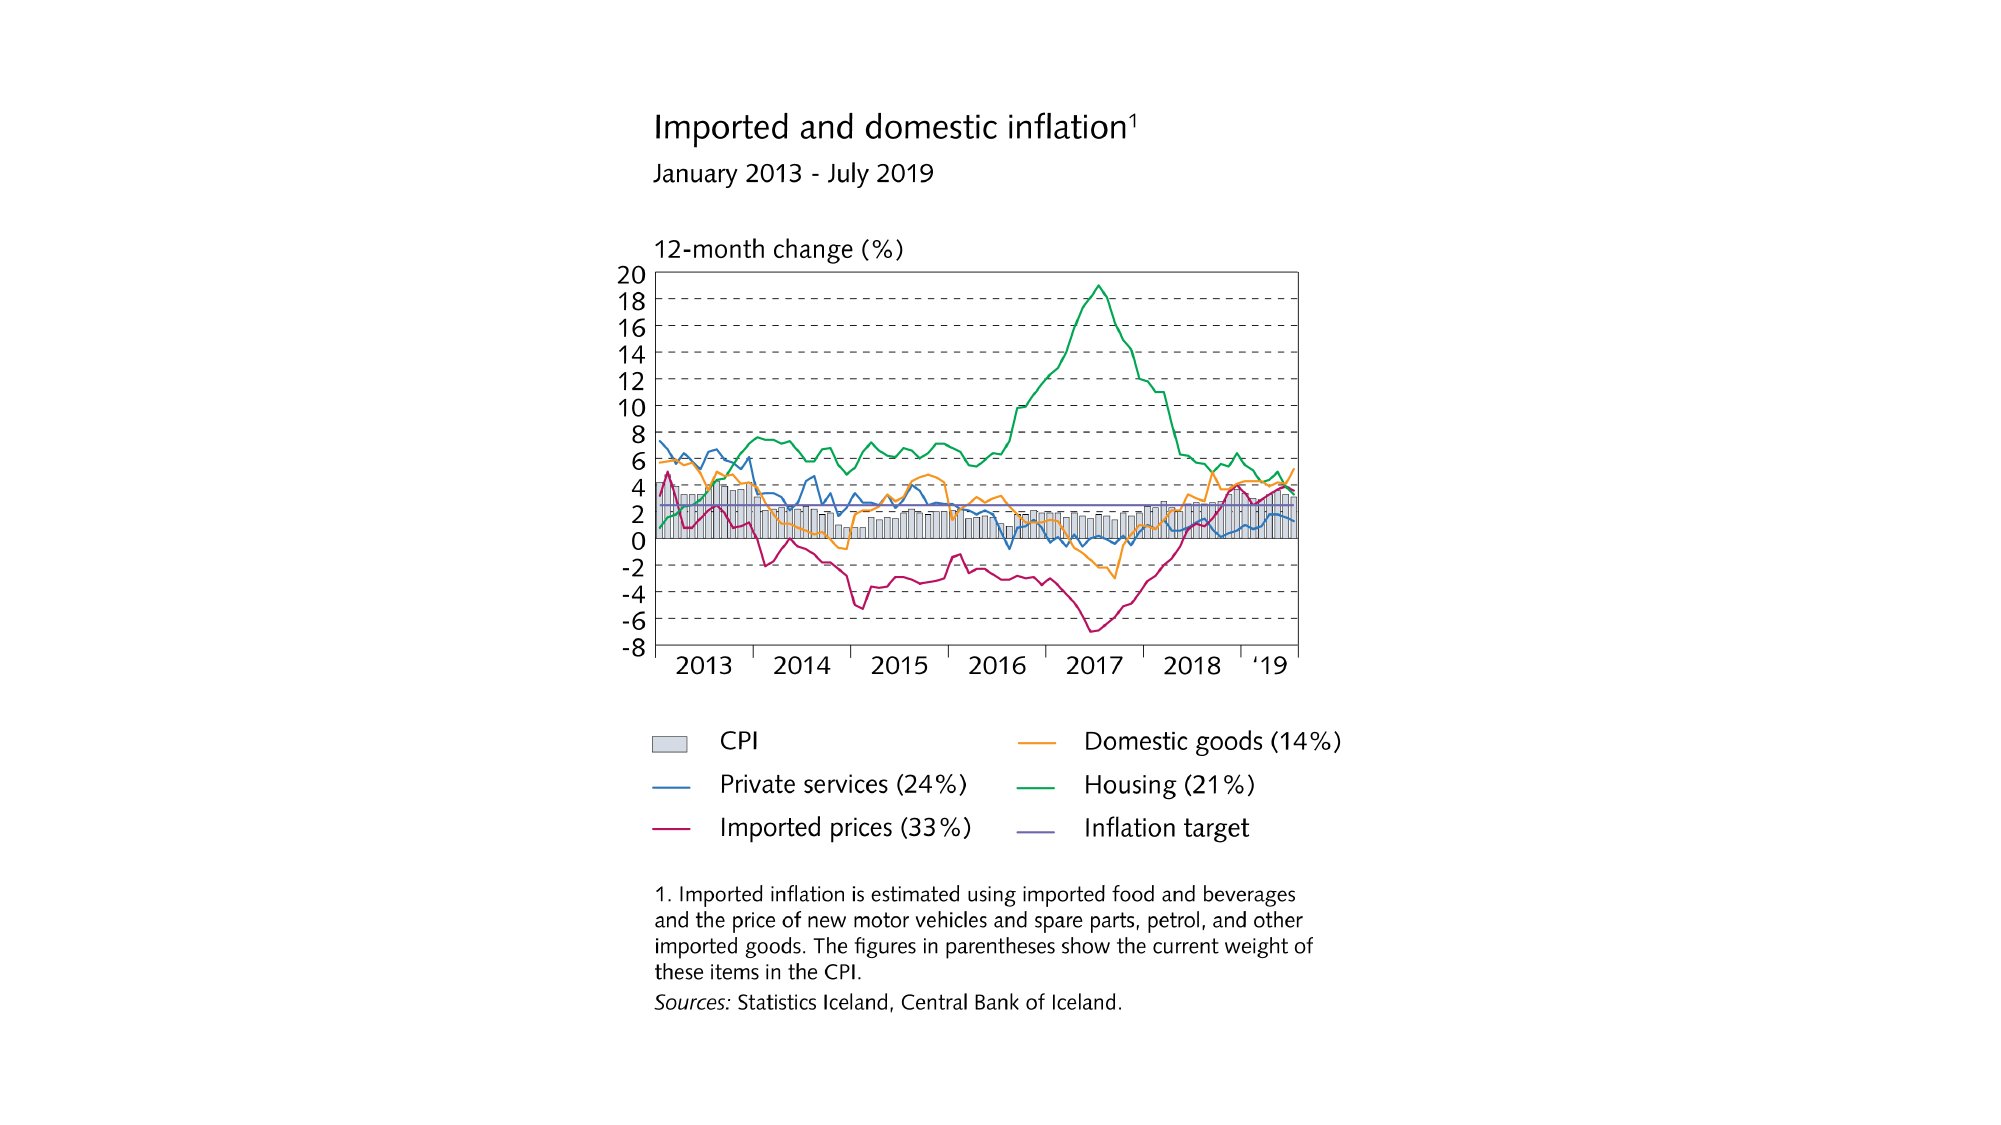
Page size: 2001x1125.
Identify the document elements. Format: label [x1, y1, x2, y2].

picture [616, 98, 1342, 1015]
